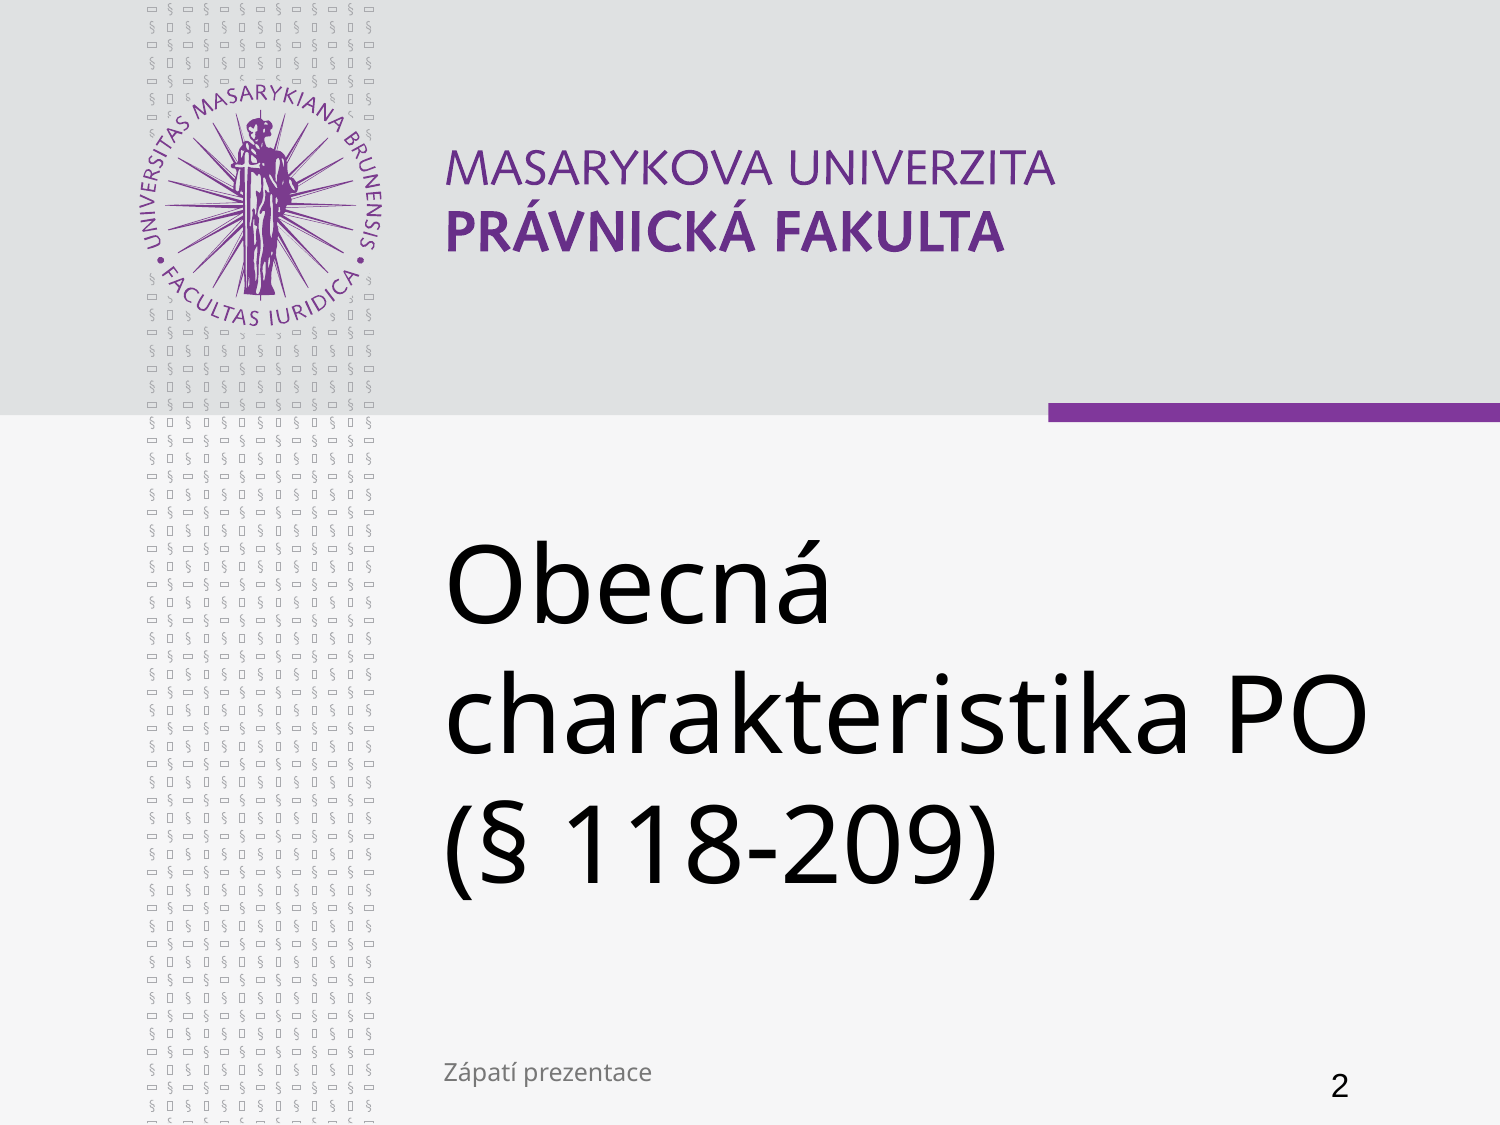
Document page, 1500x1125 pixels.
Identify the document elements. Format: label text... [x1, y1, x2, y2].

slide_number 2 [1316, 1056, 1425, 1100]
title Obecná charakteristika PO (§ 118-209) [443, 515, 1424, 1059]
footer Zápatí prezentace [443, 1056, 1258, 1100]
